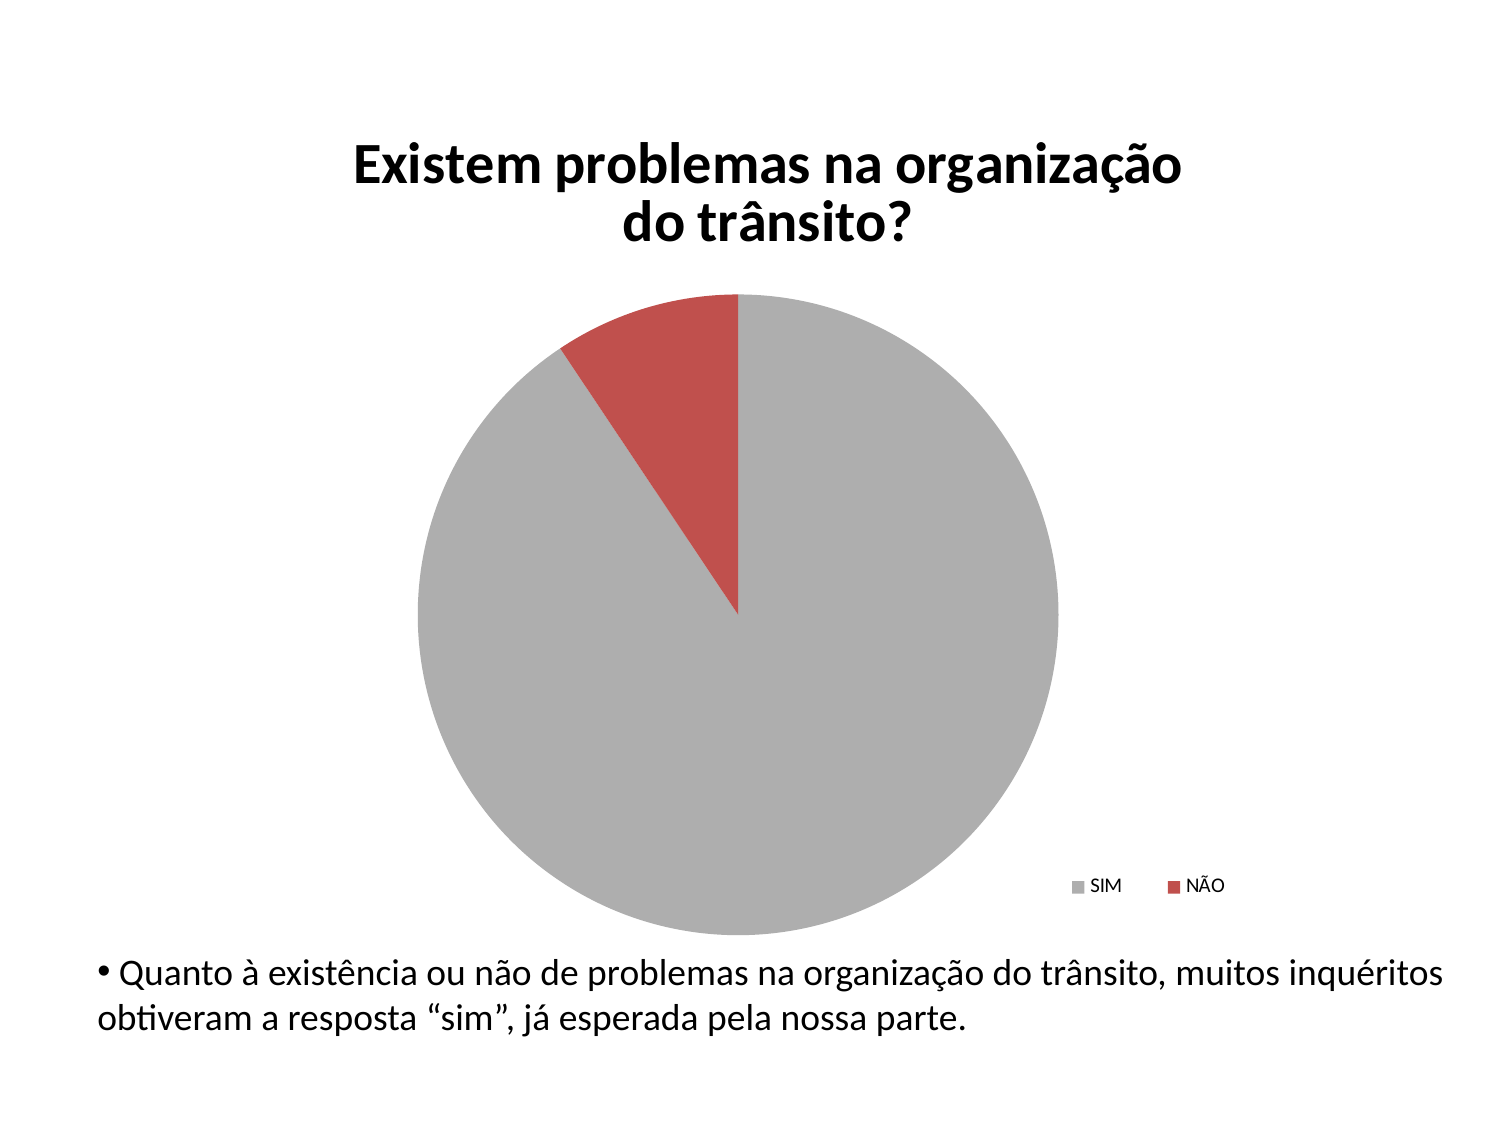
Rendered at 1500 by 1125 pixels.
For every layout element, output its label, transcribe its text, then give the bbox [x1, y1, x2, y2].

chart [170, 101, 1306, 953]
text_box Quanto à existência ou não de problemas na organização do trânsito, muitos inquéritos obtiveram a resposta “sim”, já esperada pela nossa parte. [82, 940, 1500, 1091]
